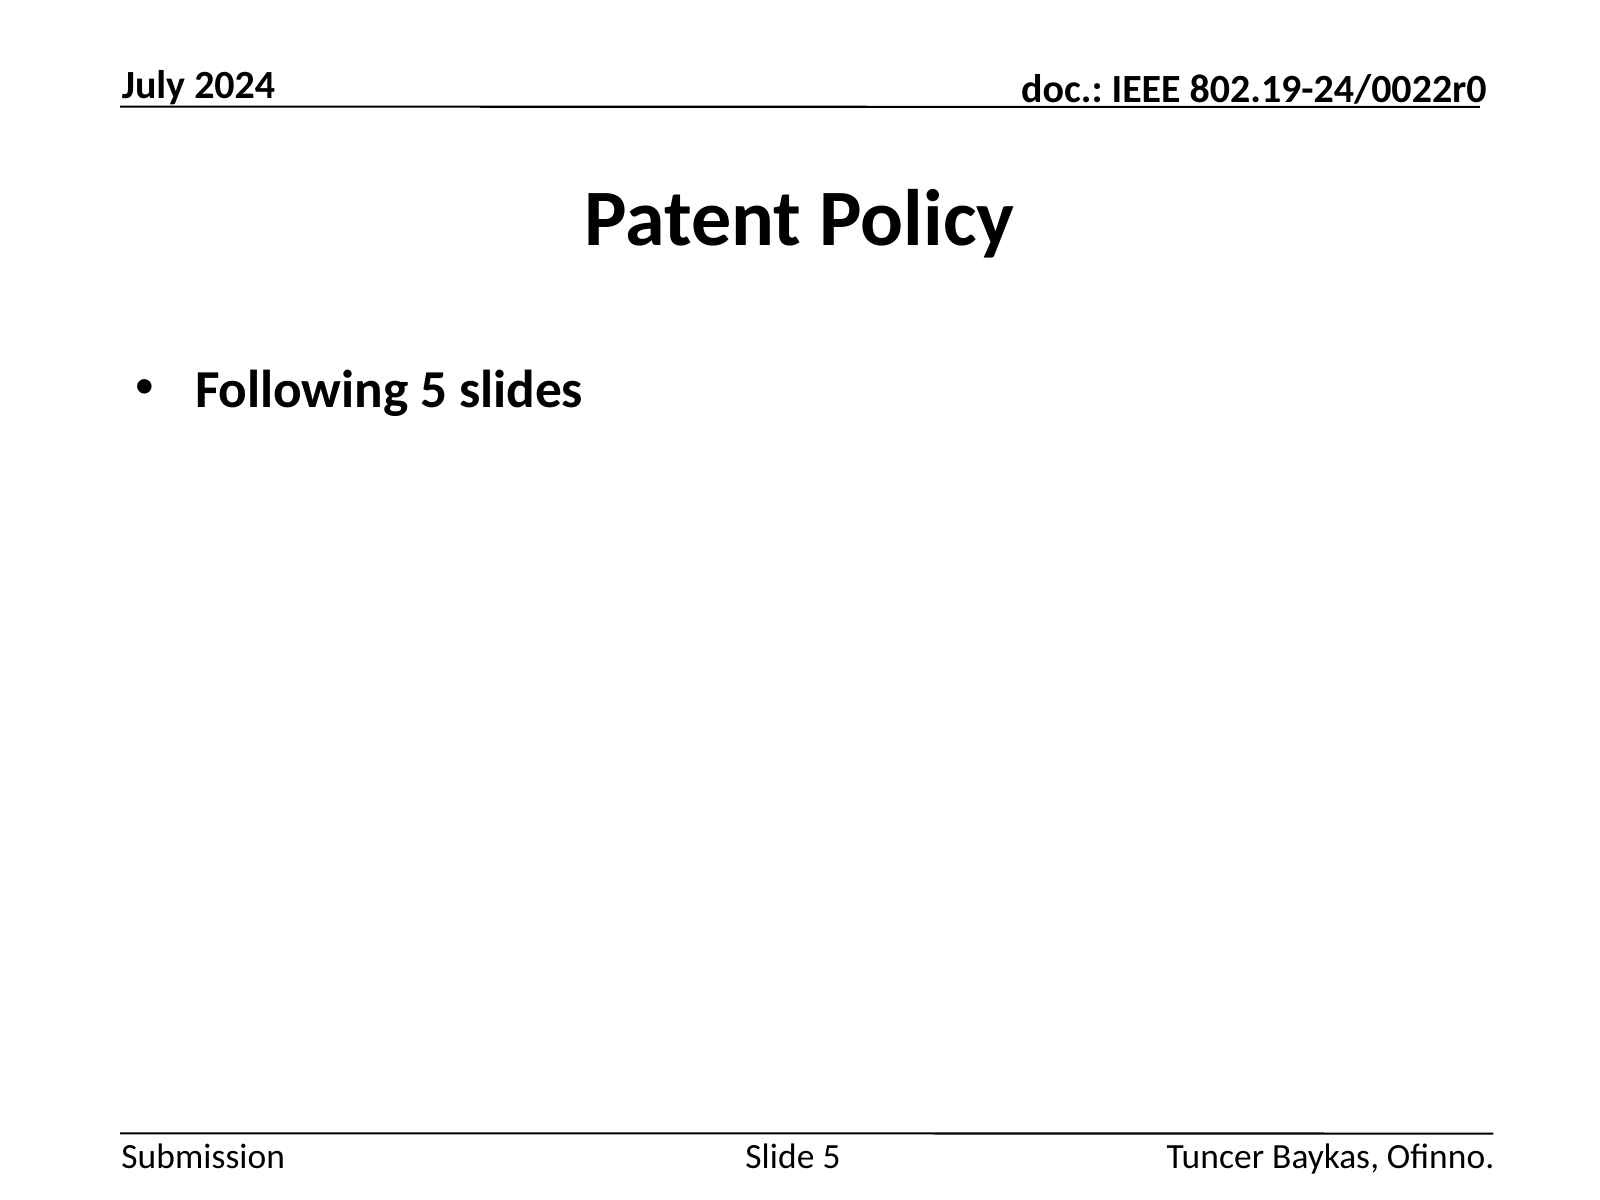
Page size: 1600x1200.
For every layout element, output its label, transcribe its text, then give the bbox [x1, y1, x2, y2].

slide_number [121, 58, 526, 107]
footer Tuncer Baykas, Ofinno. [937, 1132, 1495, 1174]
list Following 5 slides [119, 346, 1480, 1067]
title Patent Policy [119, 119, 1480, 307]
slide_number Slide 5 [733, 1132, 854, 1197]
